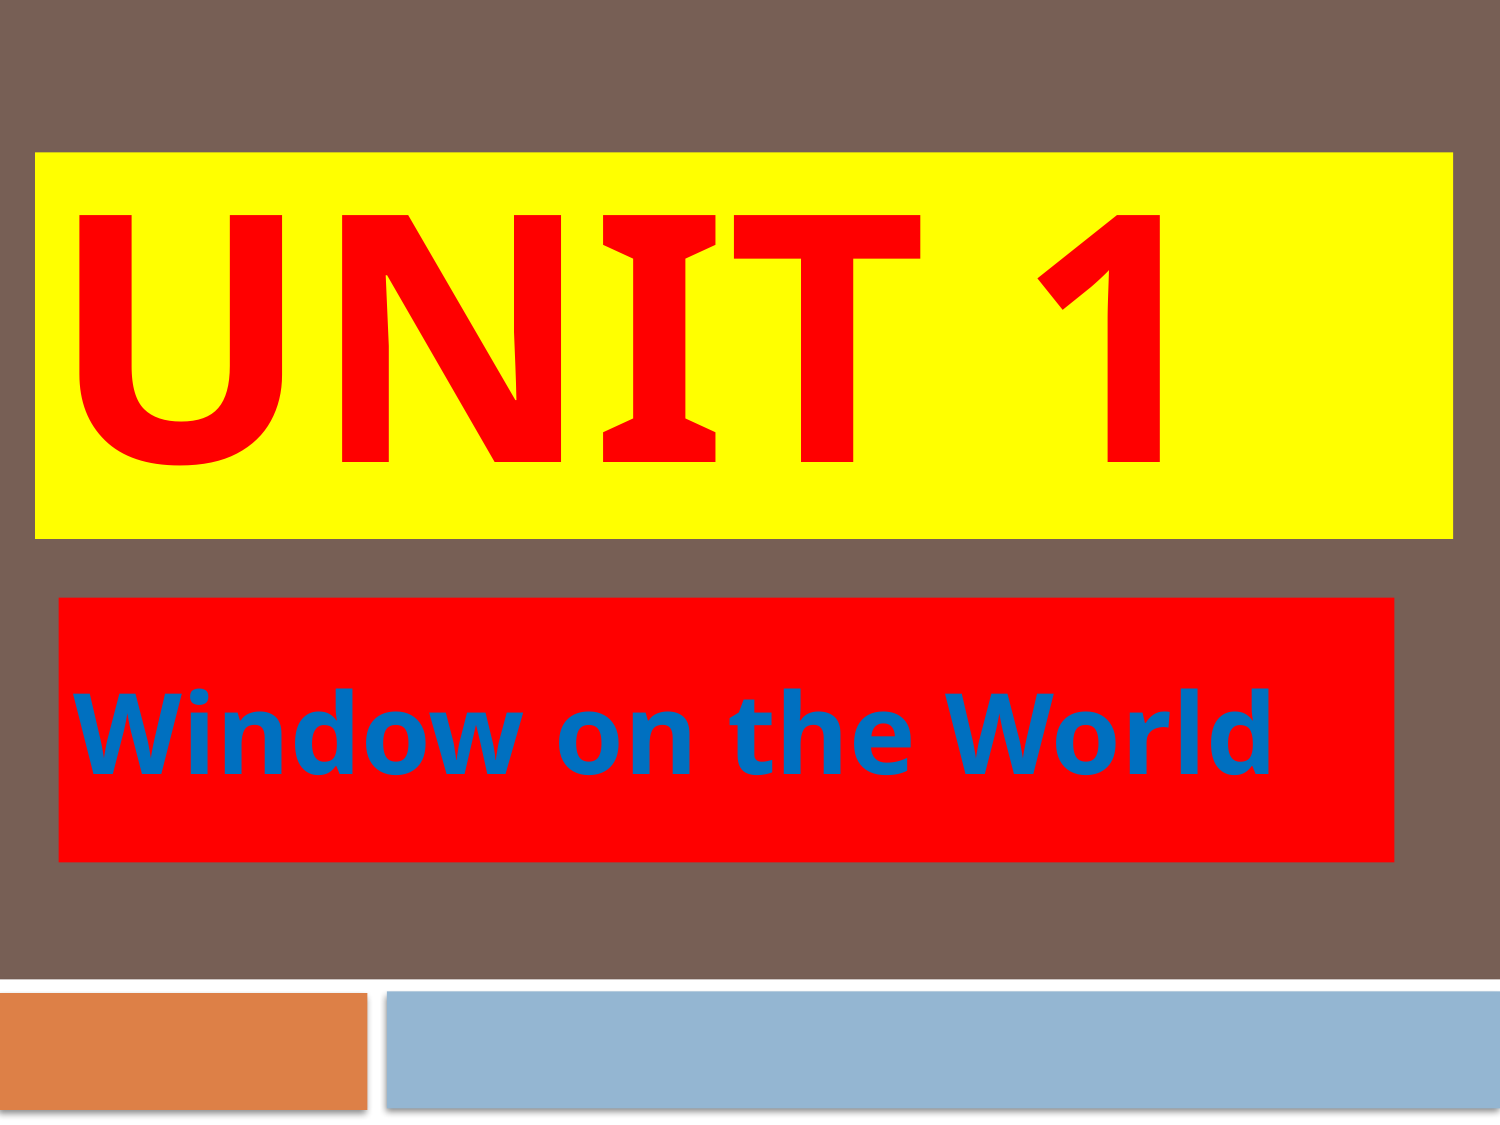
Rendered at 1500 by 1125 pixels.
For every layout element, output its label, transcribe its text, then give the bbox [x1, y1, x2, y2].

subtitle Window on the World [58, 597, 1395, 863]
title Unit 1 [35, 152, 1454, 539]
